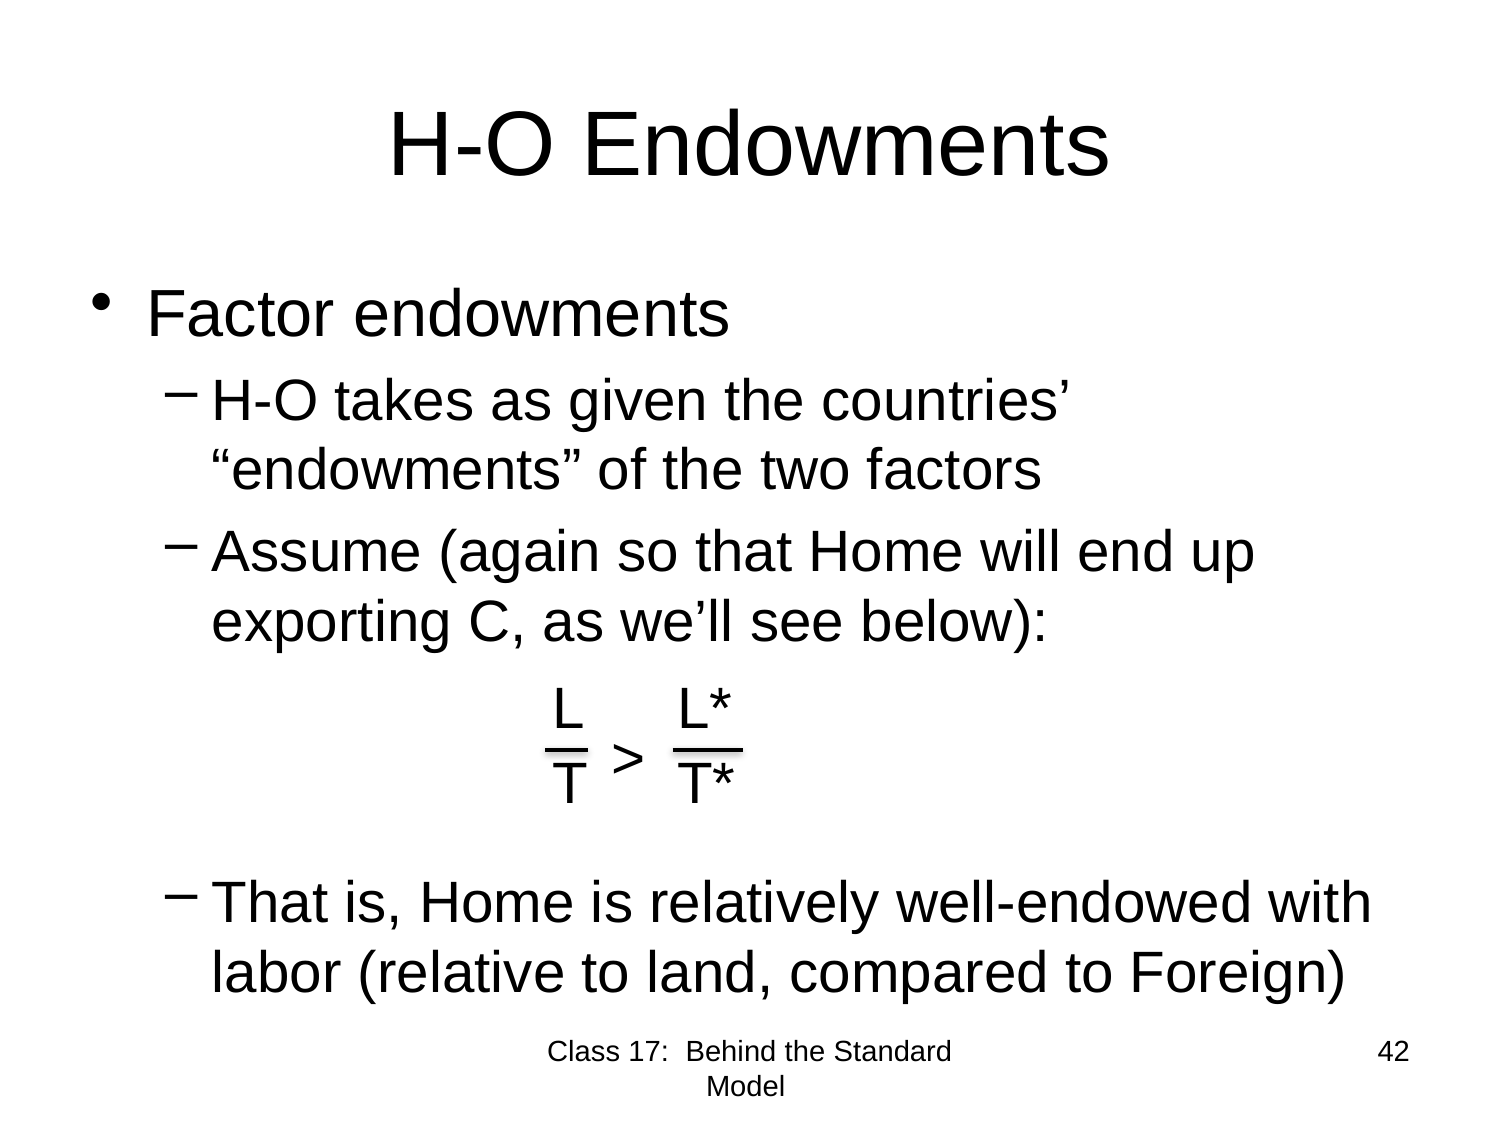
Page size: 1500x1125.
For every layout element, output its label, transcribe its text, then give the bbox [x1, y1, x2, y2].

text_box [537, 662, 753, 824]
slide_number 42 [1074, 1024, 1426, 1103]
title H-O Endowments [74, 44, 1426, 233]
list Factor endowments H-O takes as given the countries’ “endowments” of the two factors Assume (again so that Home will end up exporting C, as we’ll see below): That is, Home is relatively well-endowed with labor (relative to land, compared to Foreign) [74, 262, 1426, 1076]
footer Class 17: Behind the Standard Model [512, 1024, 988, 1103]
